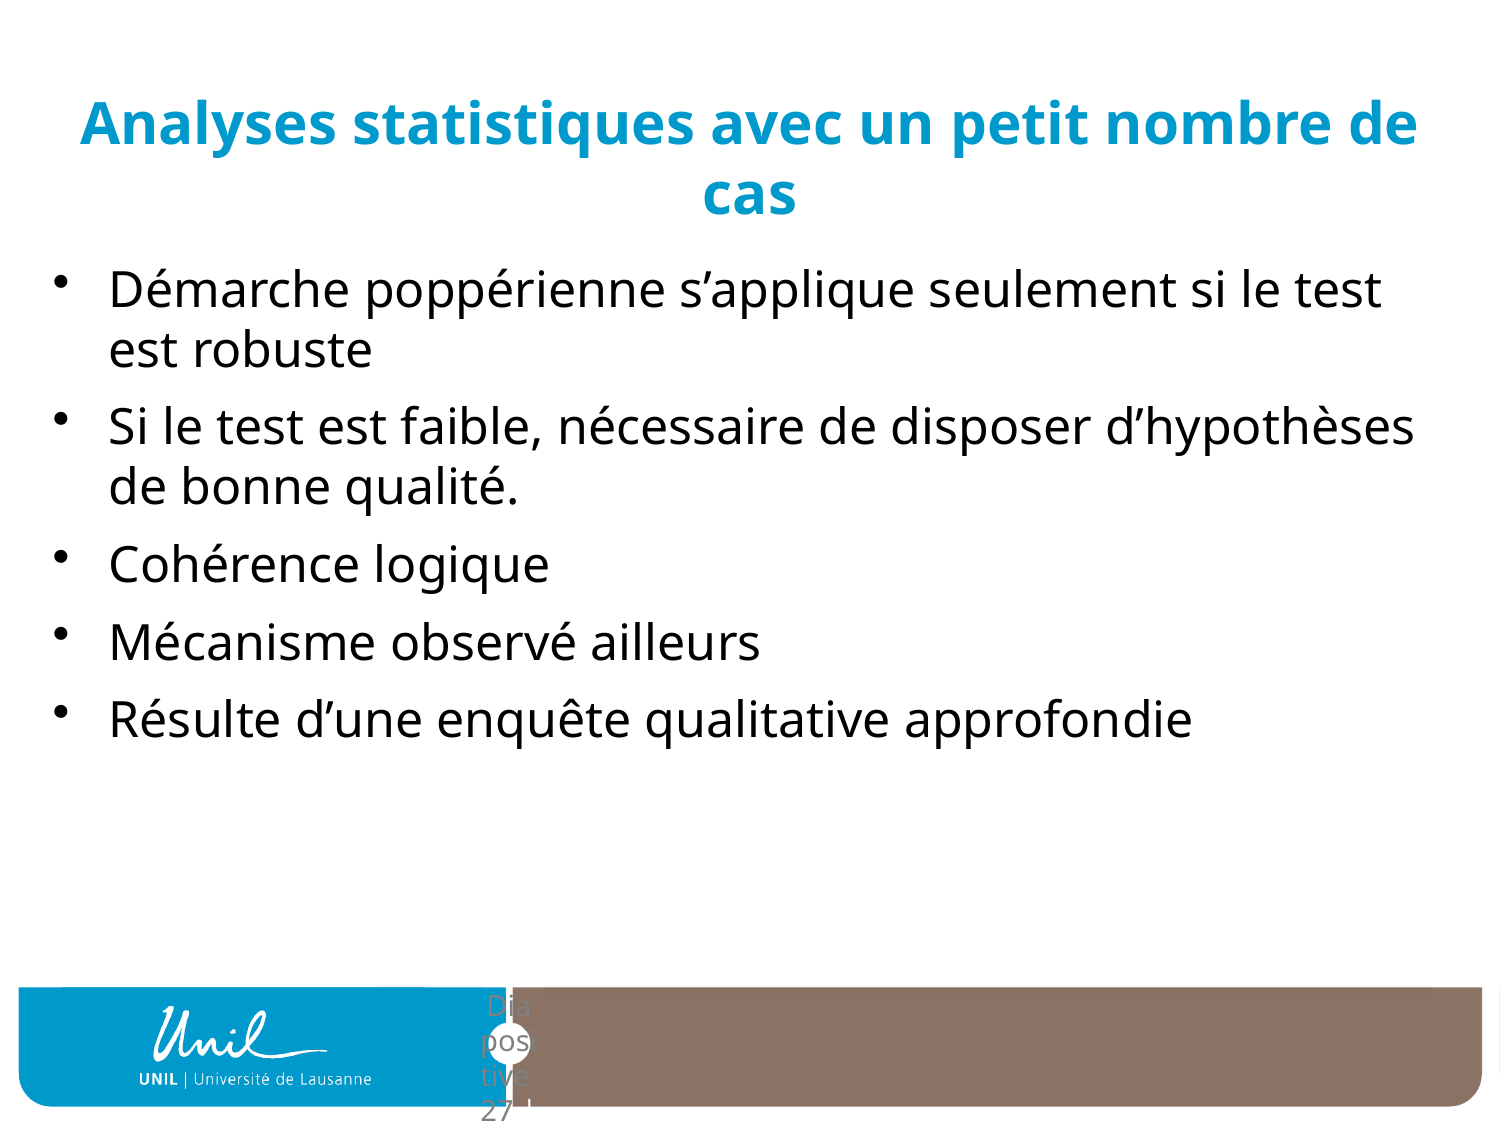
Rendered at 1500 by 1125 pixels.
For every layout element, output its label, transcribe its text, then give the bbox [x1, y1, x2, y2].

picture [0, 985, 1500, 1125]
slide_number | Diapositive 27 | [462, 1017, 556, 1068]
list Démarche poppérienne s’applique seulement si le test est robuste Si le test est faible, nécessaire de disposer d’hypothèses de bonne qualité. Cohérence logique Mécanisme observé ailleurs Résulte d’une enquête qualitative approfondie [37, 249, 1463, 963]
title Analyses statistiques avec un petit nombre de cas [37, 75, 1463, 238]
